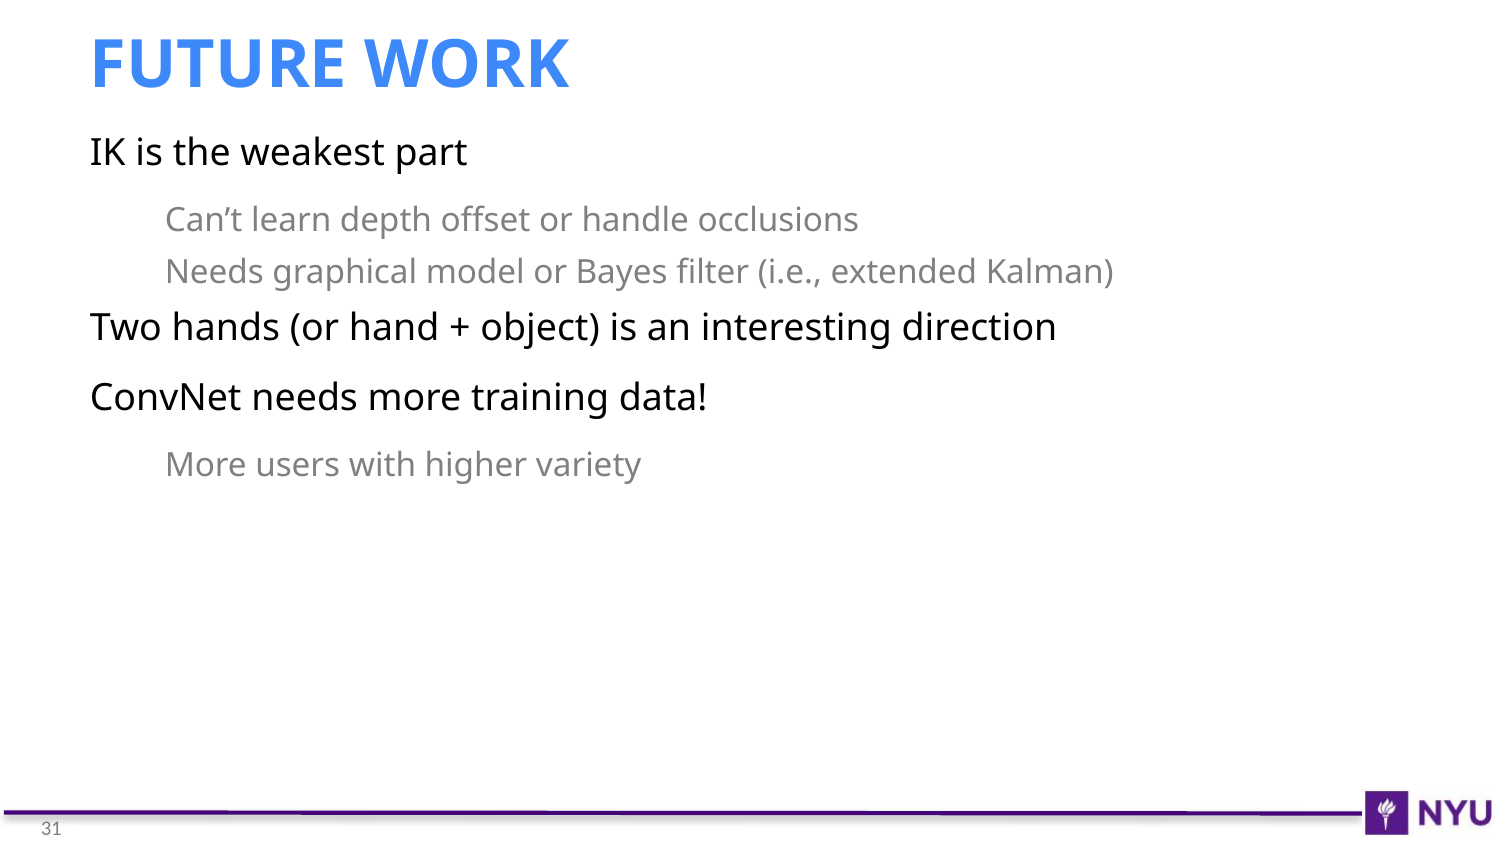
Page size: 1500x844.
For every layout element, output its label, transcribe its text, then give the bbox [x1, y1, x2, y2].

list IK is the weakest part Can’t learn depth offset or handle occlusions Needs graphical model or Bayes filter (i.e., extended Kalman) Two hands (or hand + object) is an interesting direction ConvNet needs more training data! More users with higher variety [75, 120, 1425, 786]
title Future Work [75, 23, 1425, 109]
picture [1362, 789, 1495, 838]
slide_number 31 [17, 807, 77, 844]
